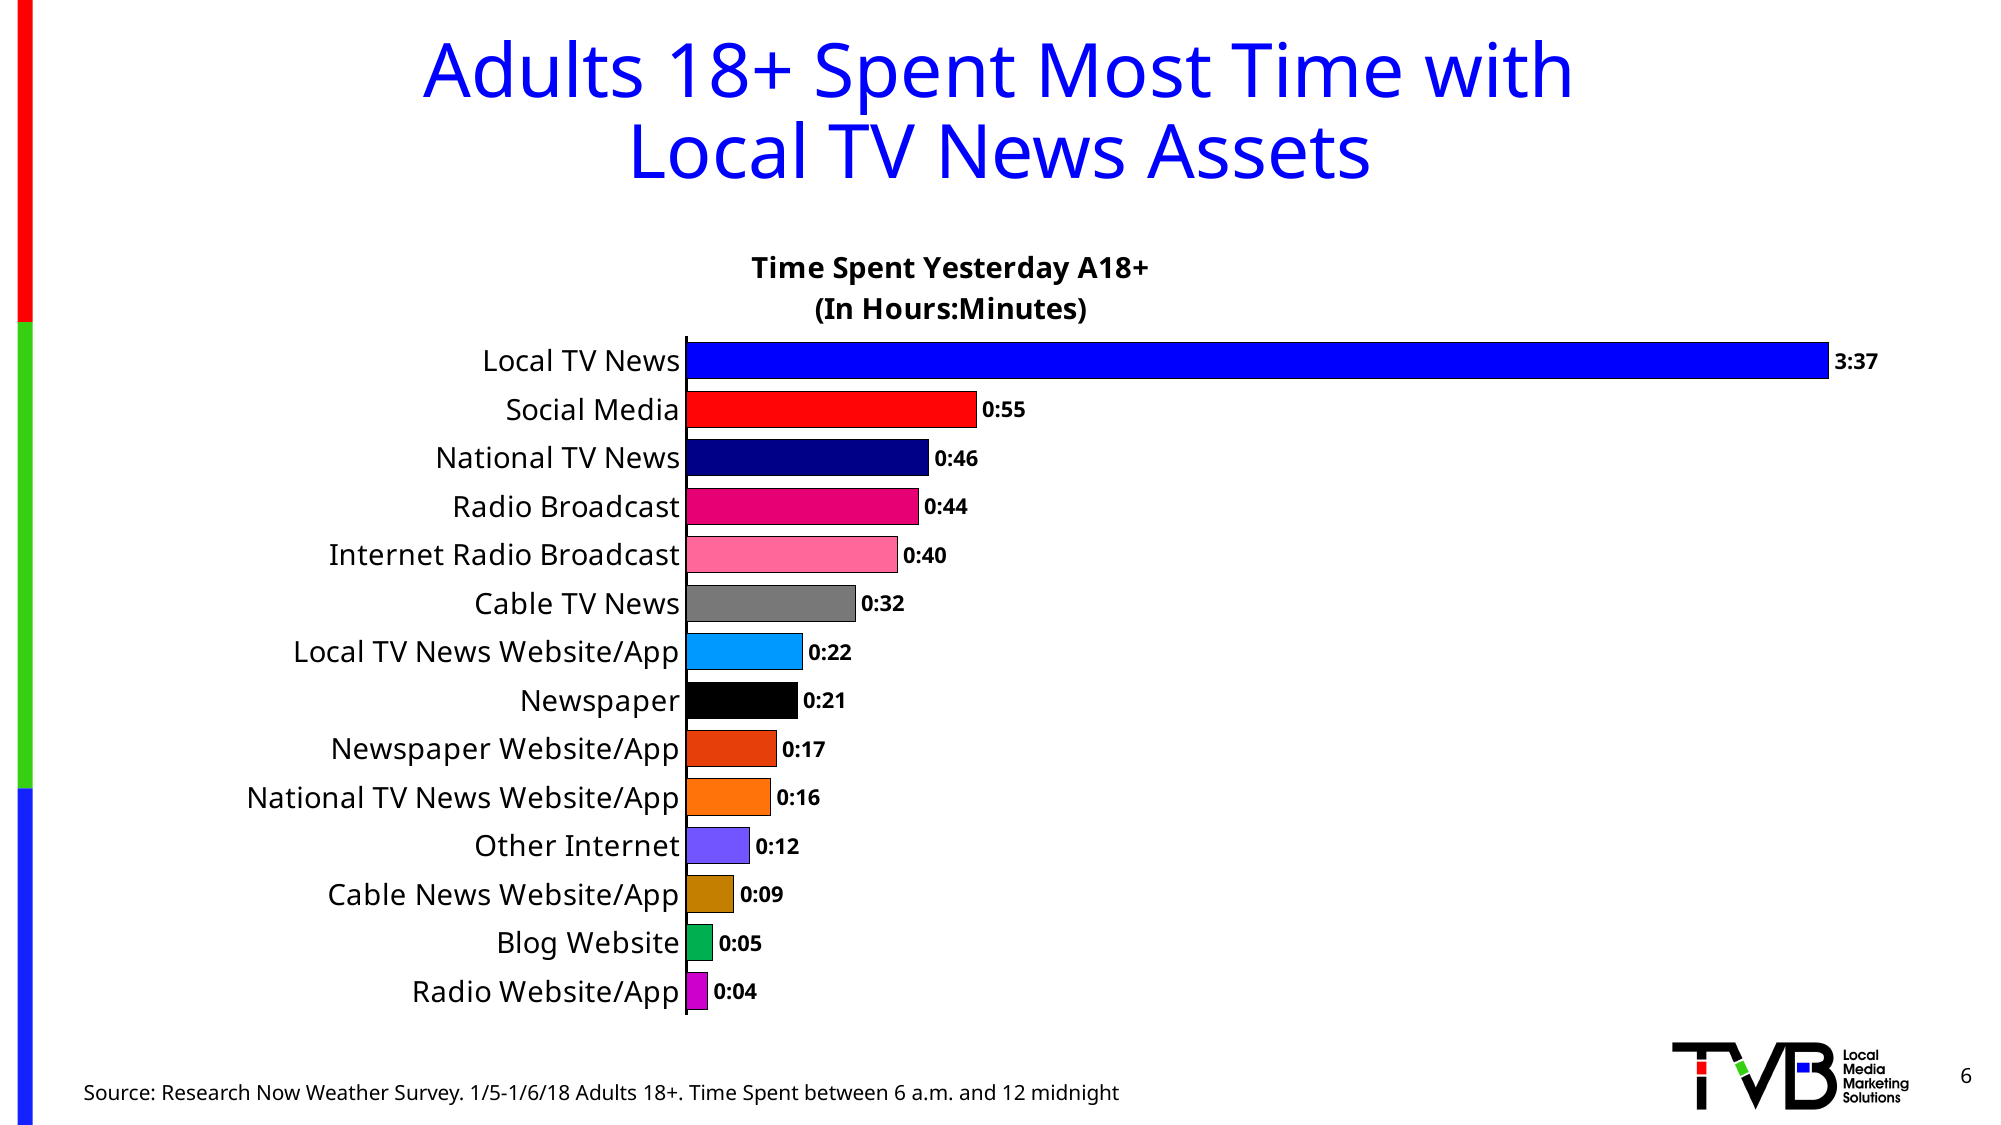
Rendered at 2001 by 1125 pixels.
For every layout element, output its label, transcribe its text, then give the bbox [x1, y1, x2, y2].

picture [1672, 1042, 1909, 1110]
list Source: Research Now Weather Survey. 1/5-1/6/18 Adults 18+. Time Spent between 6 a.m. and 12 midnight [68, 1074, 1487, 1113]
title Adults 18+ Spent Most Time with Local TV News Assets [68, 24, 1932, 204]
chart [99, 190, 1901, 1026]
slide_number 6 [1824, 1046, 1988, 1107]
